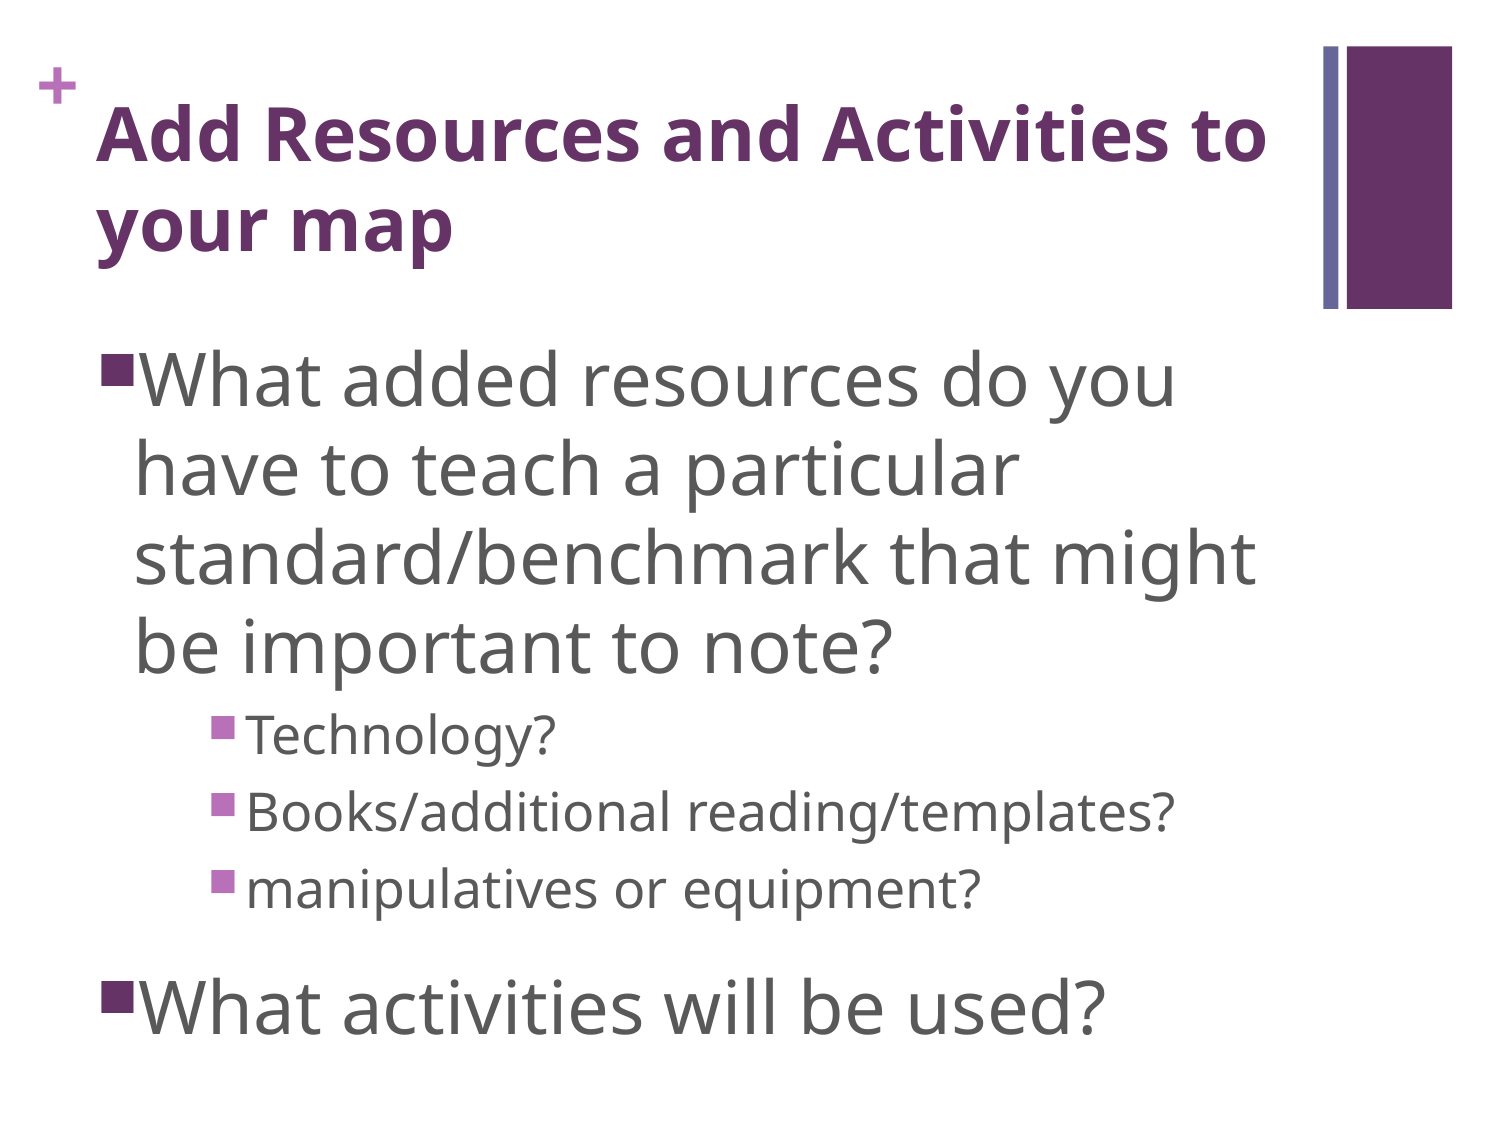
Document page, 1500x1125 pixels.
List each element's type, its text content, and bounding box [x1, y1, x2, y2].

list What added resources do you have to teach a particular standard/benchmark that might be important to note? Technology? Books/additional reading/templates? manipulatives or equipment? What activities will be used? [81, 324, 1380, 1064]
title Add Resources and Activities to your map [81, 79, 1322, 263]
